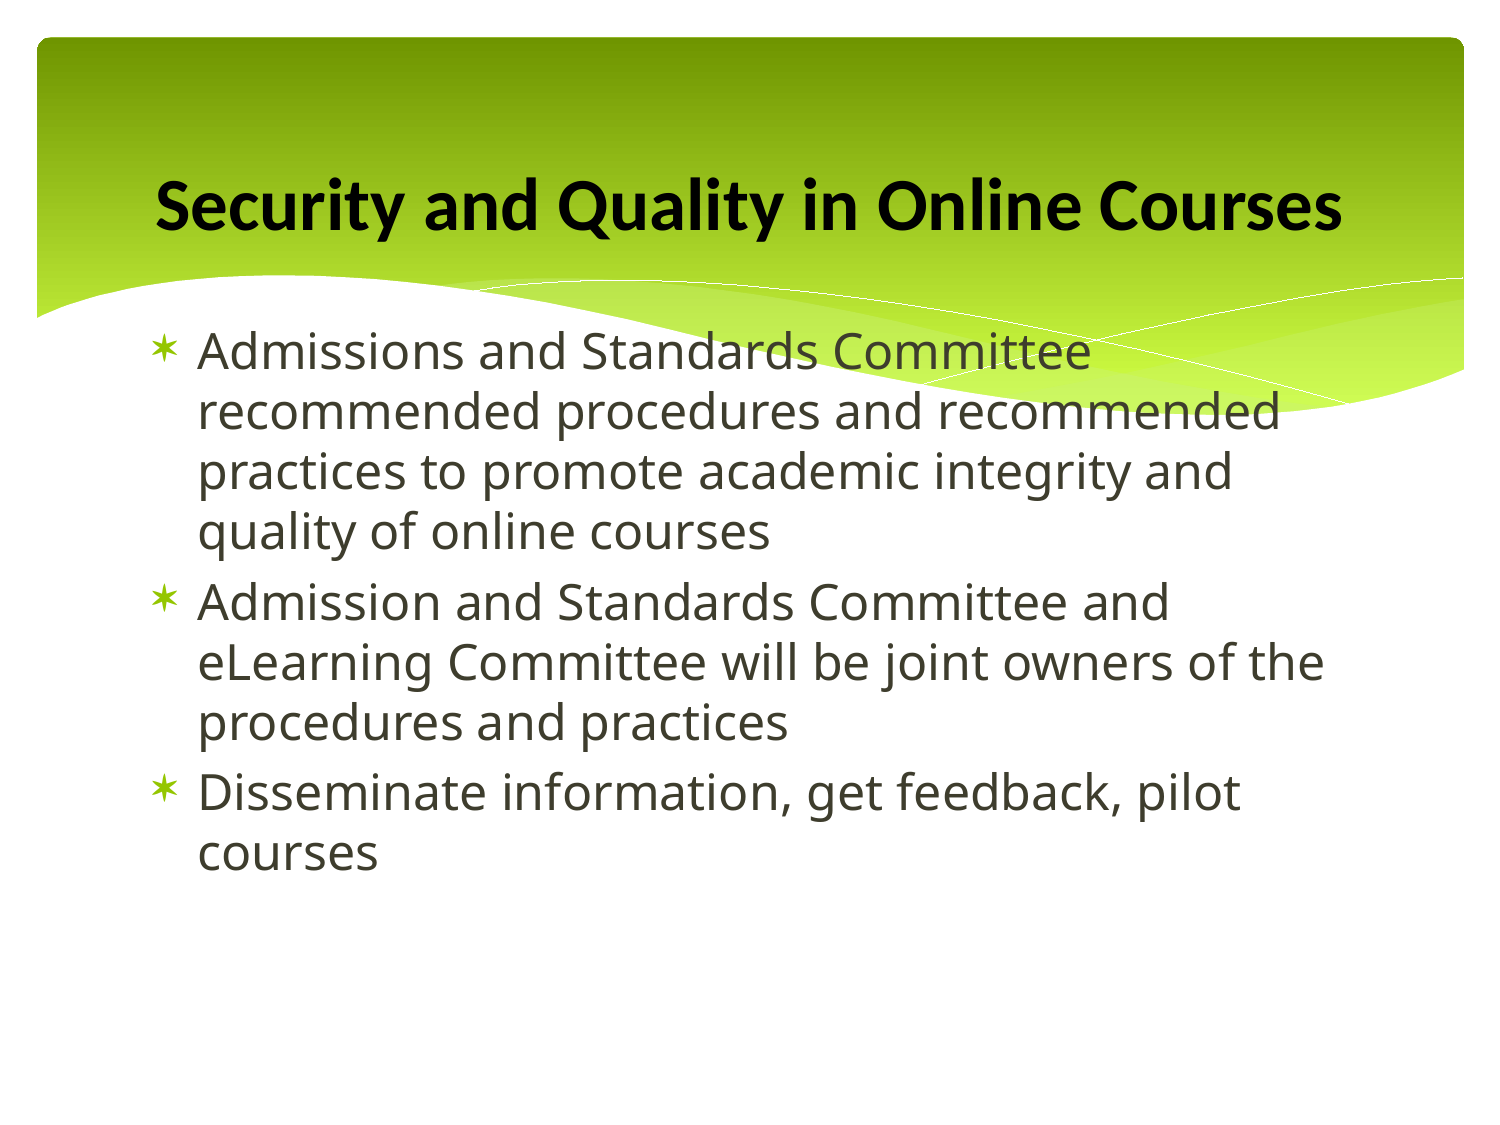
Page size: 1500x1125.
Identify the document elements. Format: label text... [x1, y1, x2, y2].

title Security and Quality in Online Courses [112, 125, 1388, 275]
list Admissions and Standards Committee recommended procedures and recommended practices to promote academic integrity and quality of online courses Admission and Standards Committee and eLearning Committee will be joint owners of the procedures and practices Disseminate information, get feedback, pilot courses [137, 312, 1388, 1075]
